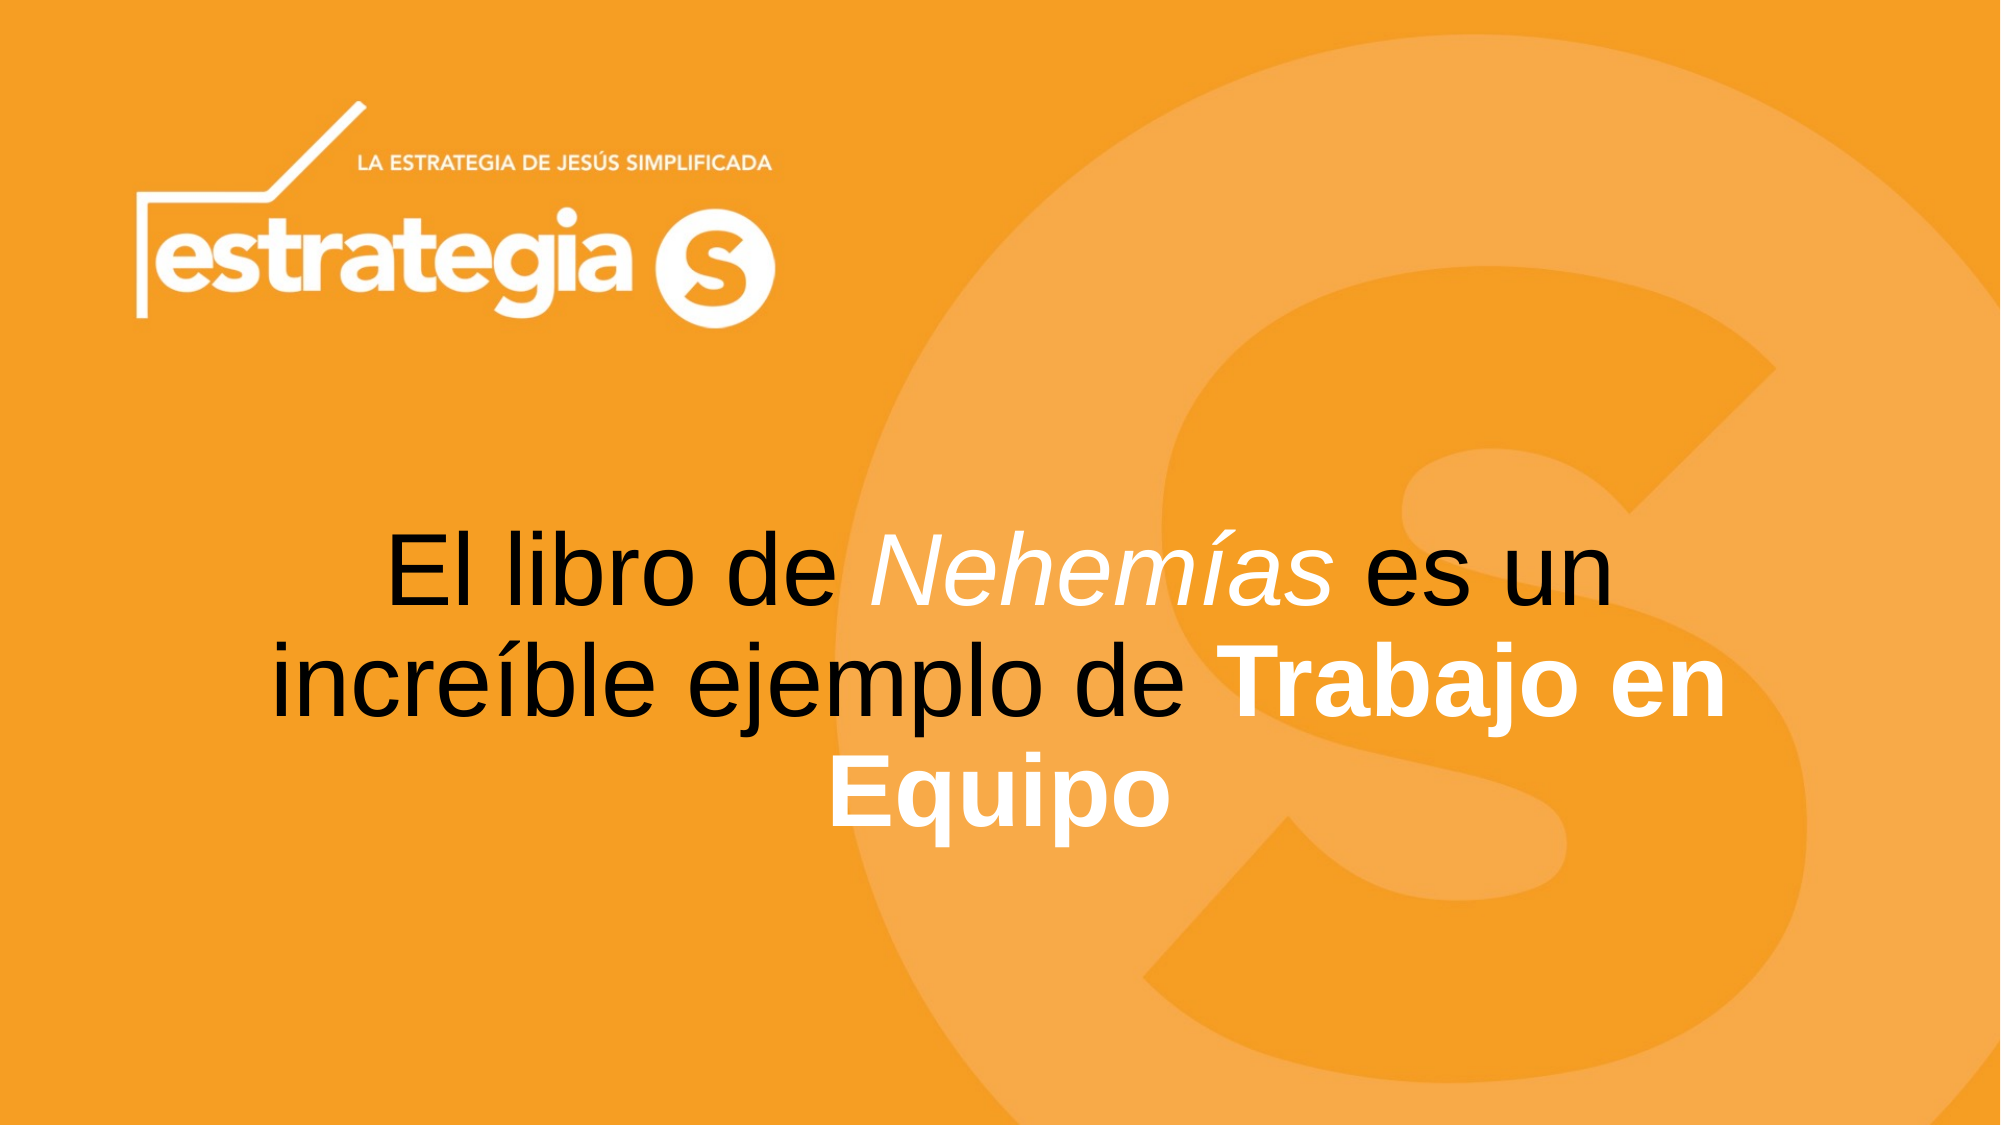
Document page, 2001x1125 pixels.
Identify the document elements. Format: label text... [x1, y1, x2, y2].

list El libro de Nehemías es un increíble ejemplo de Trabajo en Equipo [222, 369, 1778, 843]
picture [0, 0, 2001, 1125]
